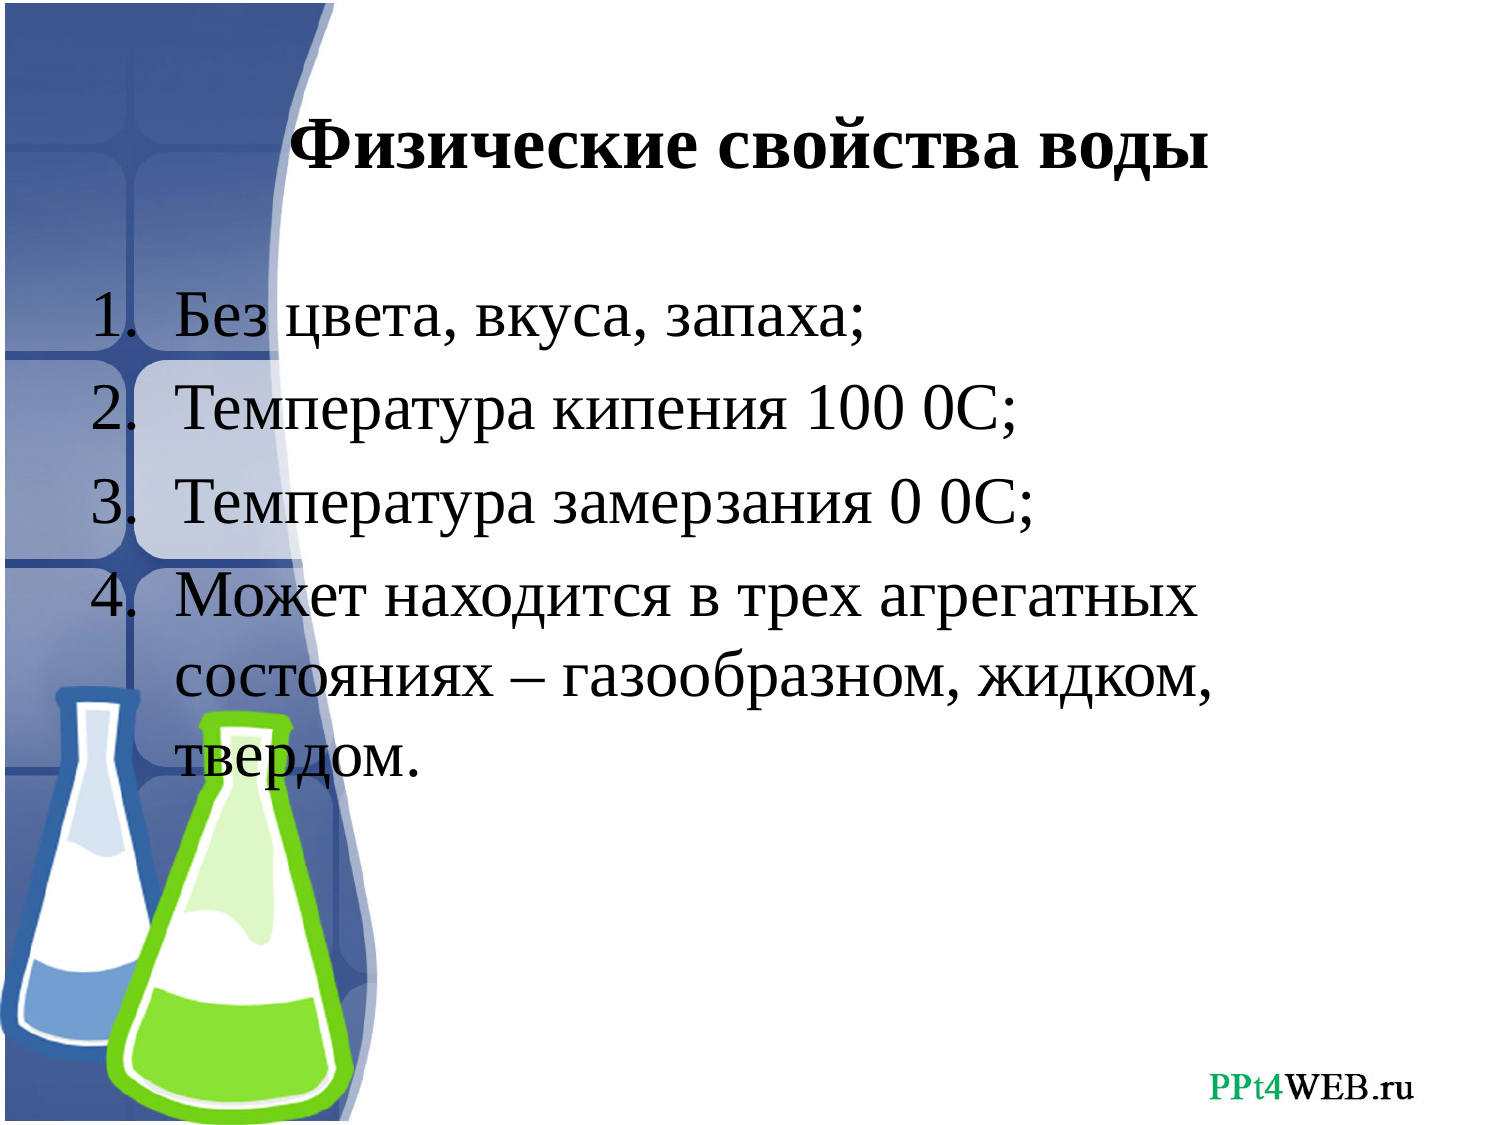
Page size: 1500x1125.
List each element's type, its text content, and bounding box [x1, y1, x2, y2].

picture [0, 0, 1500, 1125]
list Без цвета, вкуса, запаха; Температура кипения 100 0С; Температура замерзания 0 0С; Может находится в трех агрегатных состояниях – газообразном, жидком, твердом. [75, 262, 1425, 1005]
title Физические свойства воды [75, 45, 1425, 233]
